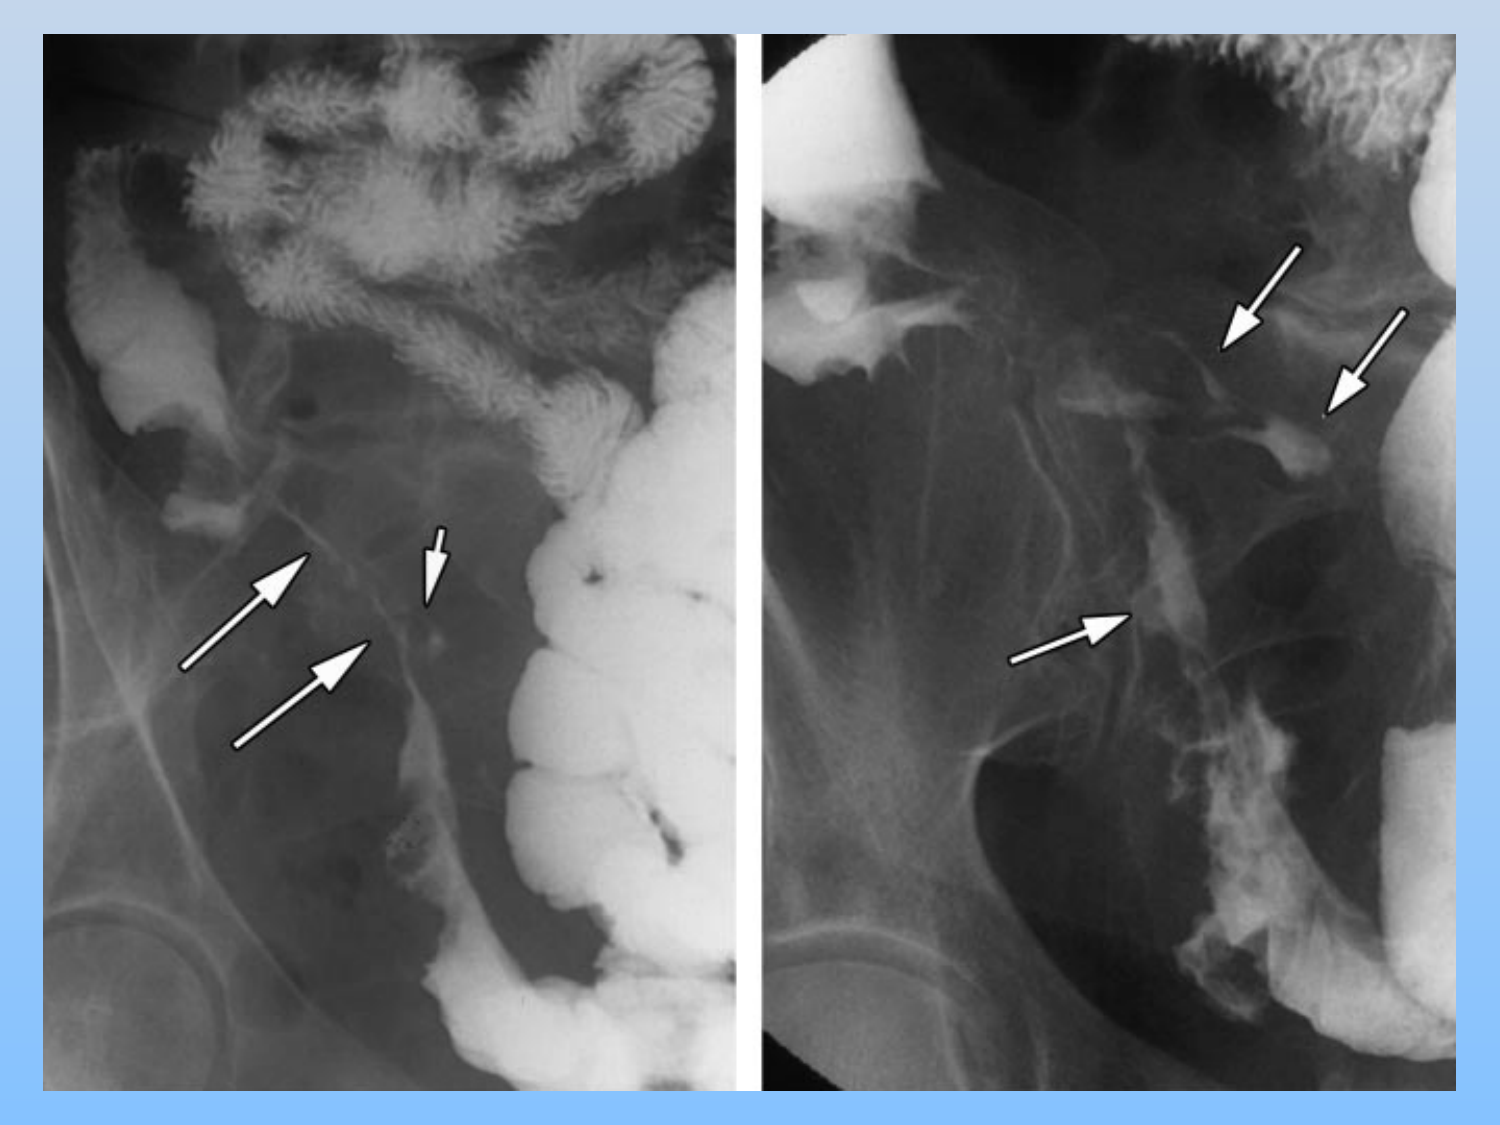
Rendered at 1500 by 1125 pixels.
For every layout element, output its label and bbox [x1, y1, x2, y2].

picture [43, 34, 1457, 1091]
